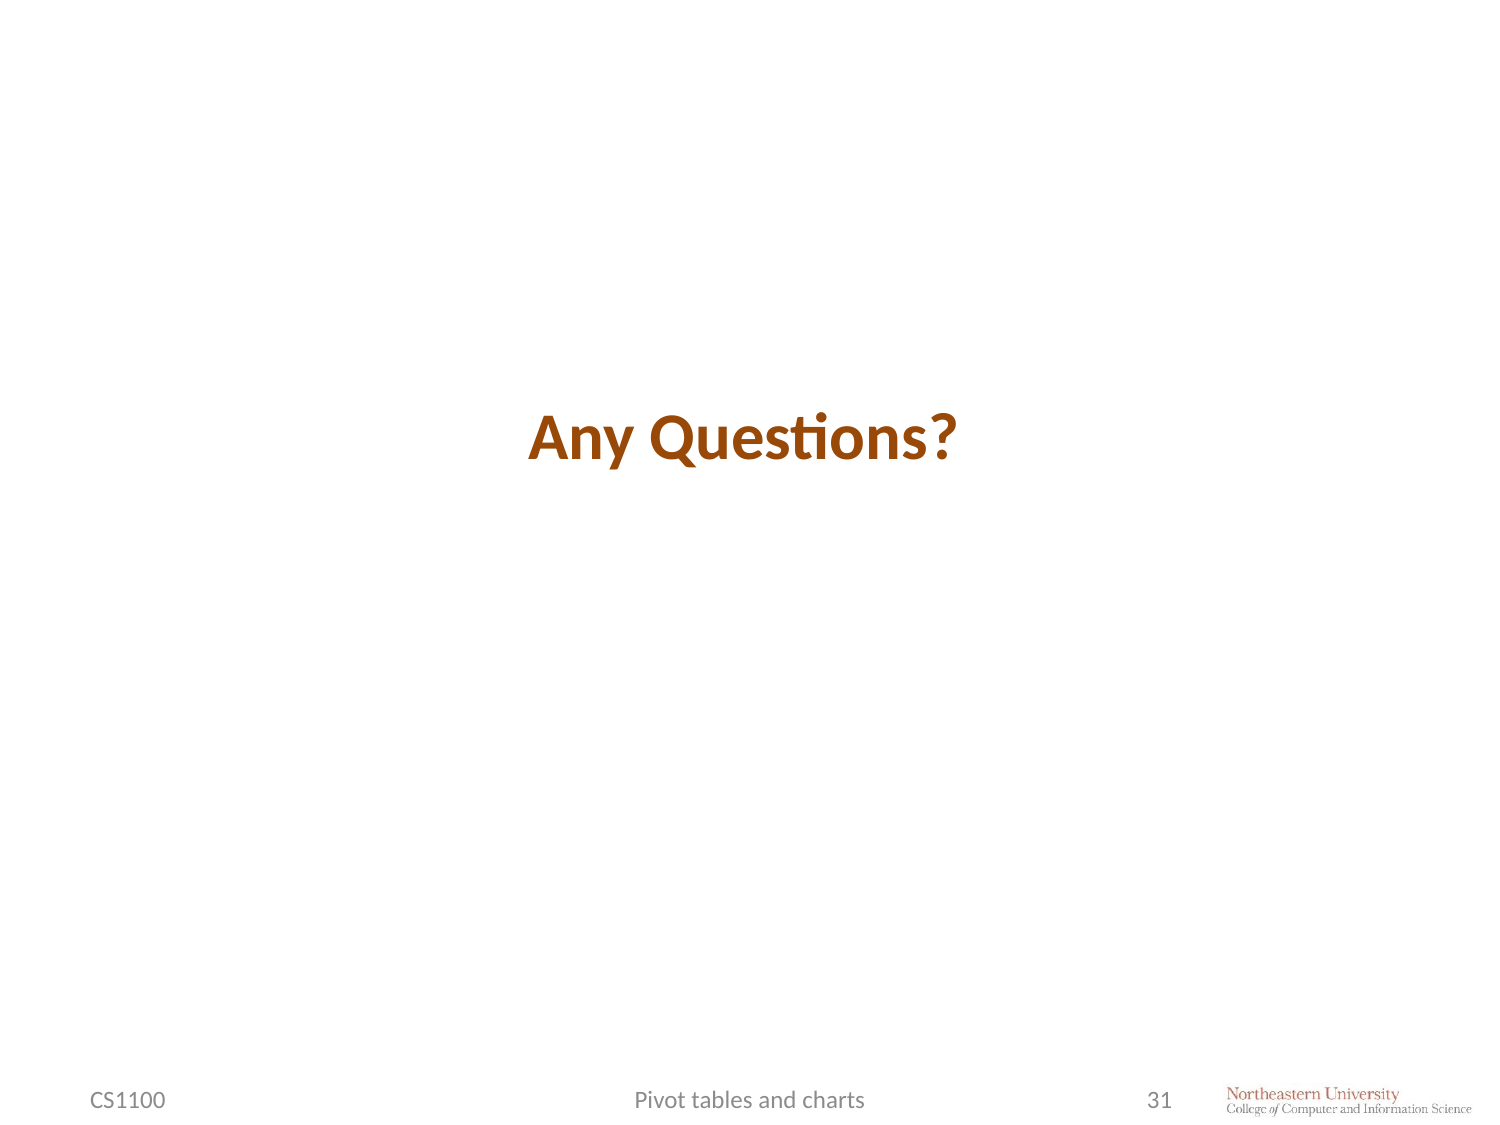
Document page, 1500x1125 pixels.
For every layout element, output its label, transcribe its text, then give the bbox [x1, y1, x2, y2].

slide_number 31 [1074, 1074, 1188, 1122]
footer Pivot tables and charts [512, 1074, 988, 1122]
slide_number CS1100 [75, 1074, 425, 1122]
title Any Questions? [294, 387, 1194, 481]
picture [1223, 1083, 1474, 1119]
